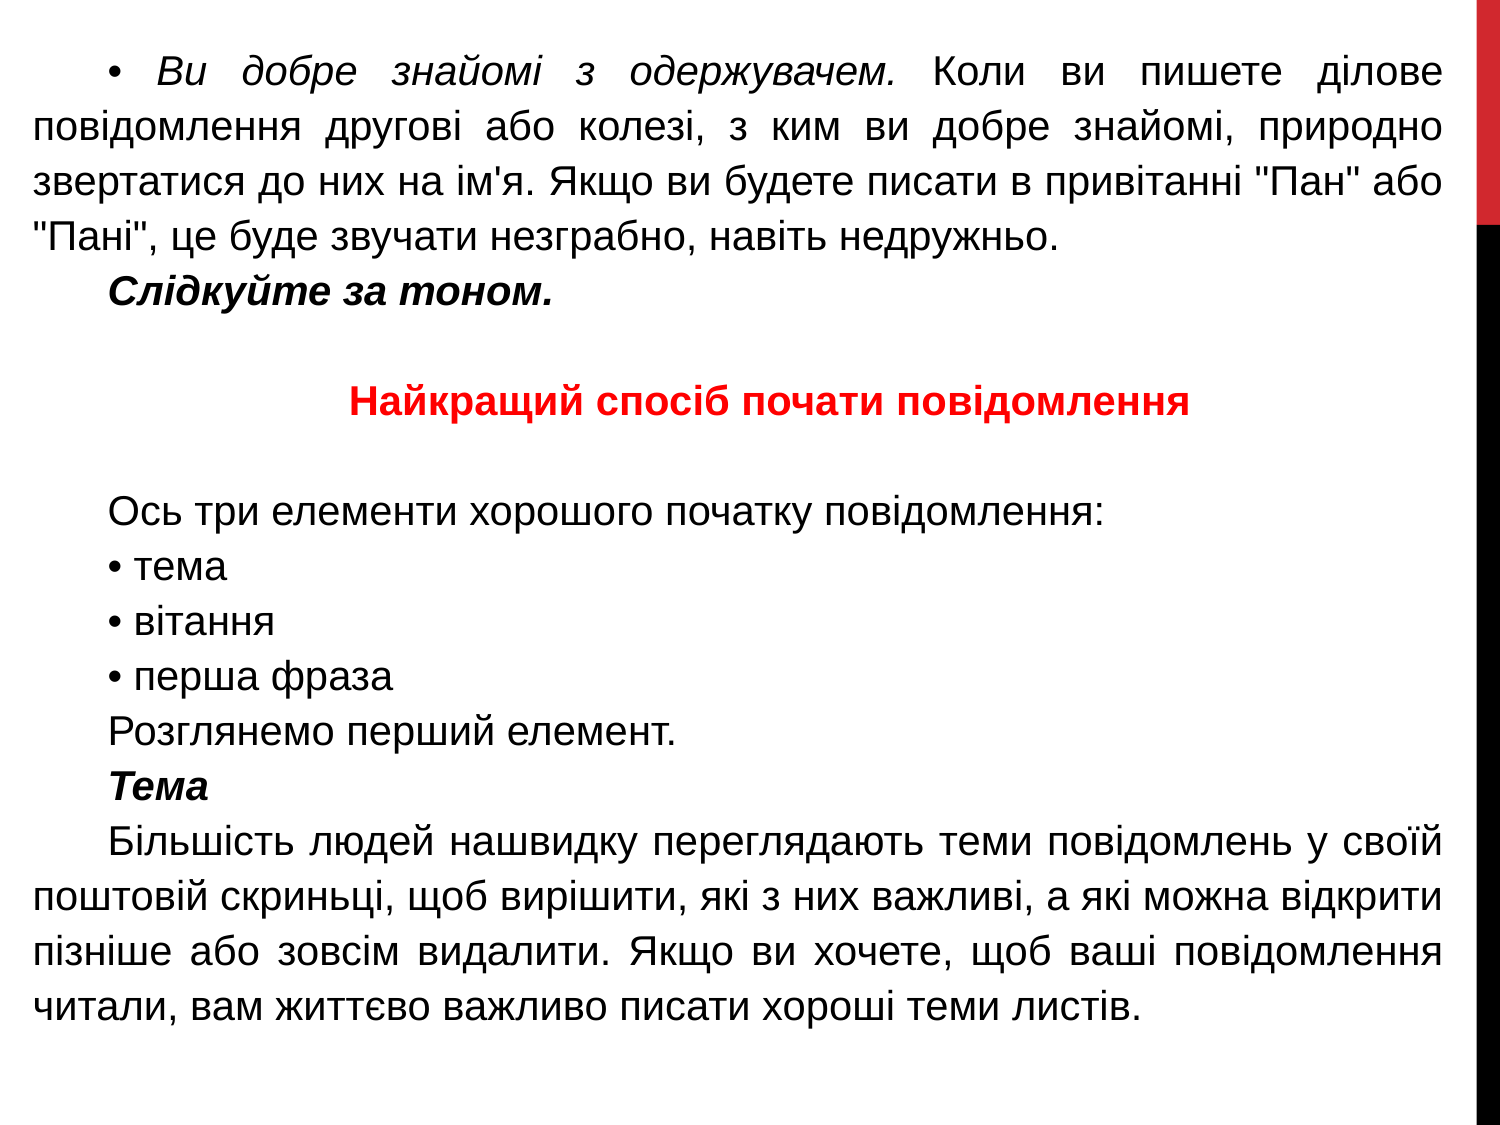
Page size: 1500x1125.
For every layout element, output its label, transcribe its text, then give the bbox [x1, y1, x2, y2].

list • Ви добре знайомі з одержувачем. Коли ви пишете ділове повідомлення другові або колезі, з ким ви добре знайомі, природно звертатися до них на ім'я. Якщо ви будете писати в привітанні "Пан" або "Пані", це буде звучати незграбно, навіть недружньо. Слідкуйте за тоном. Найкращий спосіб почати повідомлення Ось три елементи хорошого початку повідомлення: • тема • вітання • перша фраза Розглянемо перший елемент. Тема Більшість людей нашвидку переглядають теми повідомлень у своїй поштовій скриньці, щоб вирішити, які з них важливі, а які можна відкрити пізніше або зовсім видалити. Якщо ви хочете, щоб ваші повідомлення читали, вам життєво важливо писати хороші теми листів. [17, 30, 1459, 1106]
